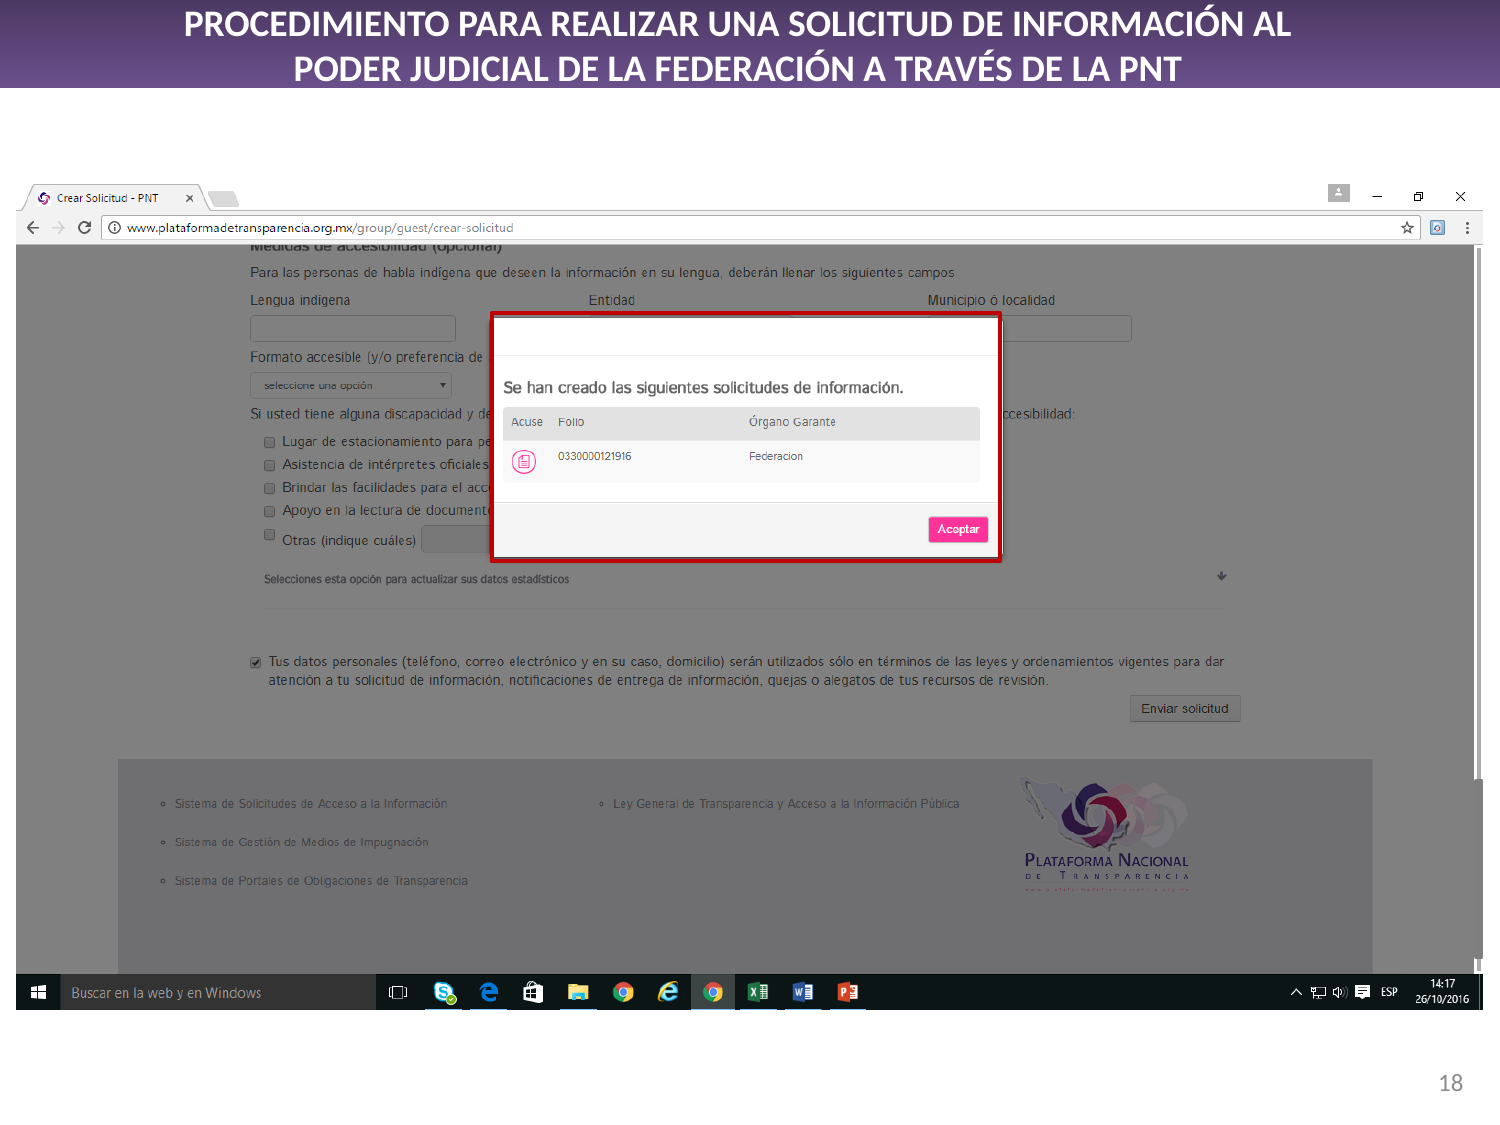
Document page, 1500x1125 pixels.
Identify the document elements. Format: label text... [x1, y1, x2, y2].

text_box Procedimiento para realizar una solicitud de información al Poder Judicial de la Federación a través de la PNT [29, 0, 1447, 97]
picture [15, 184, 1483, 1010]
slide_number 18 [1352, 1051, 1479, 1112]
